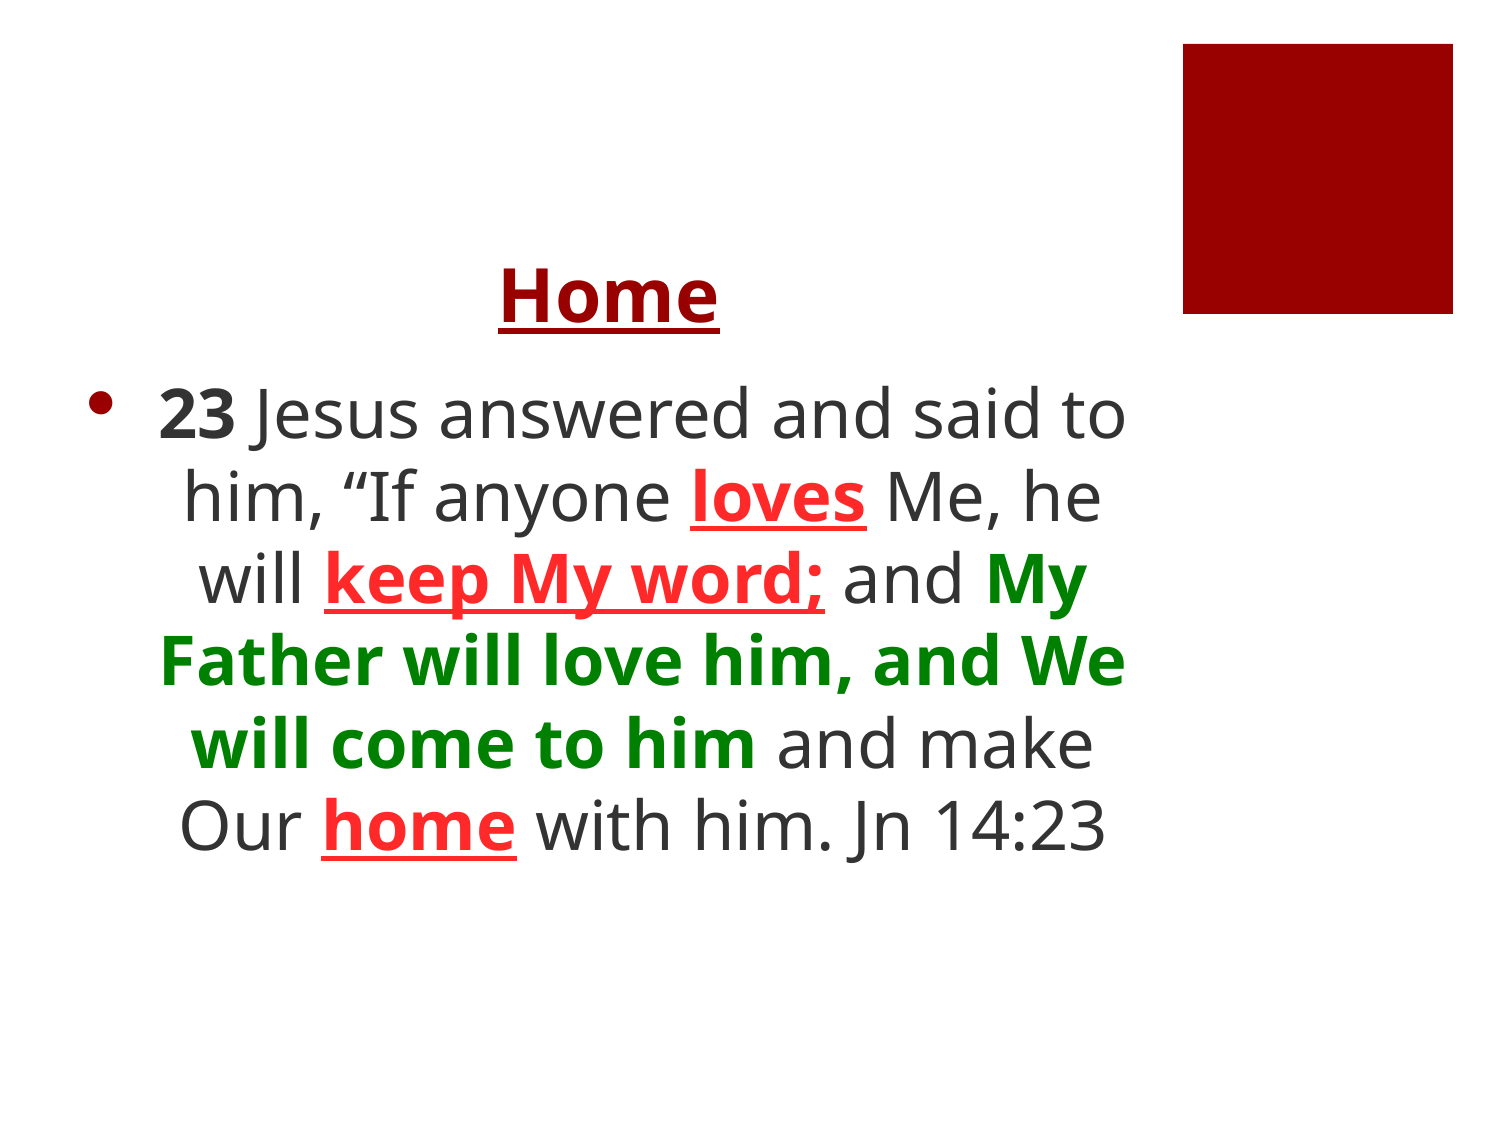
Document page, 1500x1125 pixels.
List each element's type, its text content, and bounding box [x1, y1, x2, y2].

list 23 Jesus answered and said to him, “If anyone loves Me, he will keep My word; and My Father will love him, and We will come to him and make Our home with him. Jn 14:23 [74, 361, 1144, 1006]
title Home [74, 149, 1144, 338]
